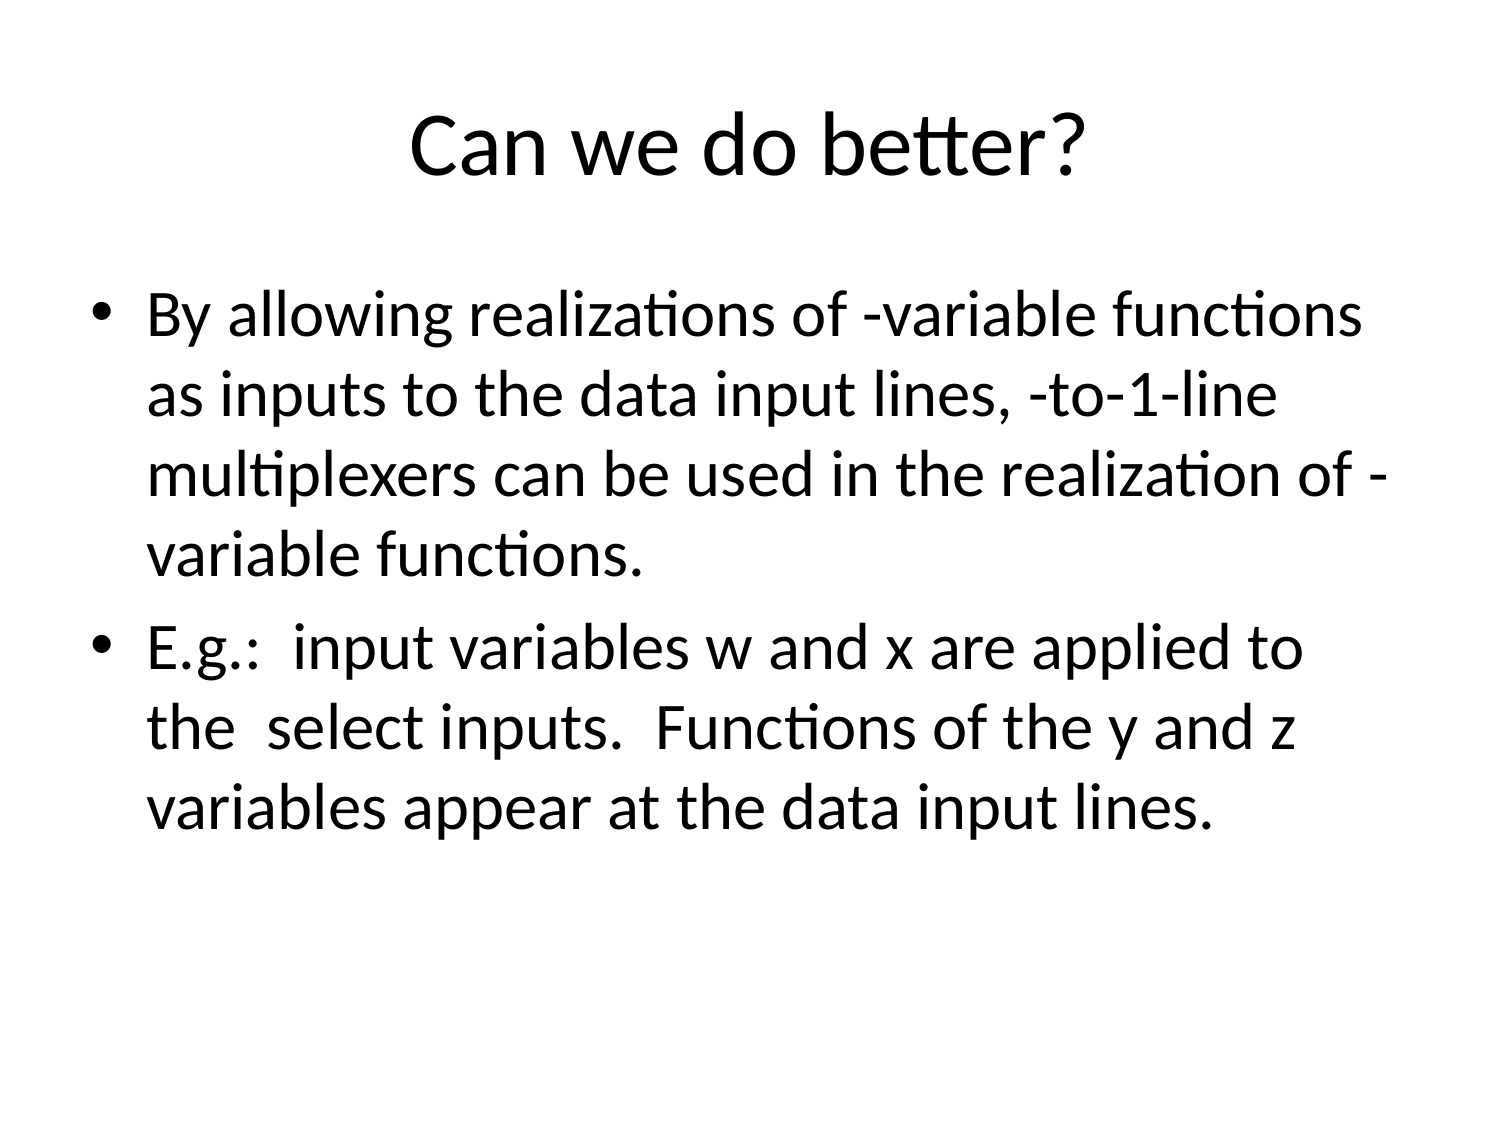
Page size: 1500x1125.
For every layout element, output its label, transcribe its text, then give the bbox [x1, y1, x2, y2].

title Can we do better? [75, 45, 1425, 233]
